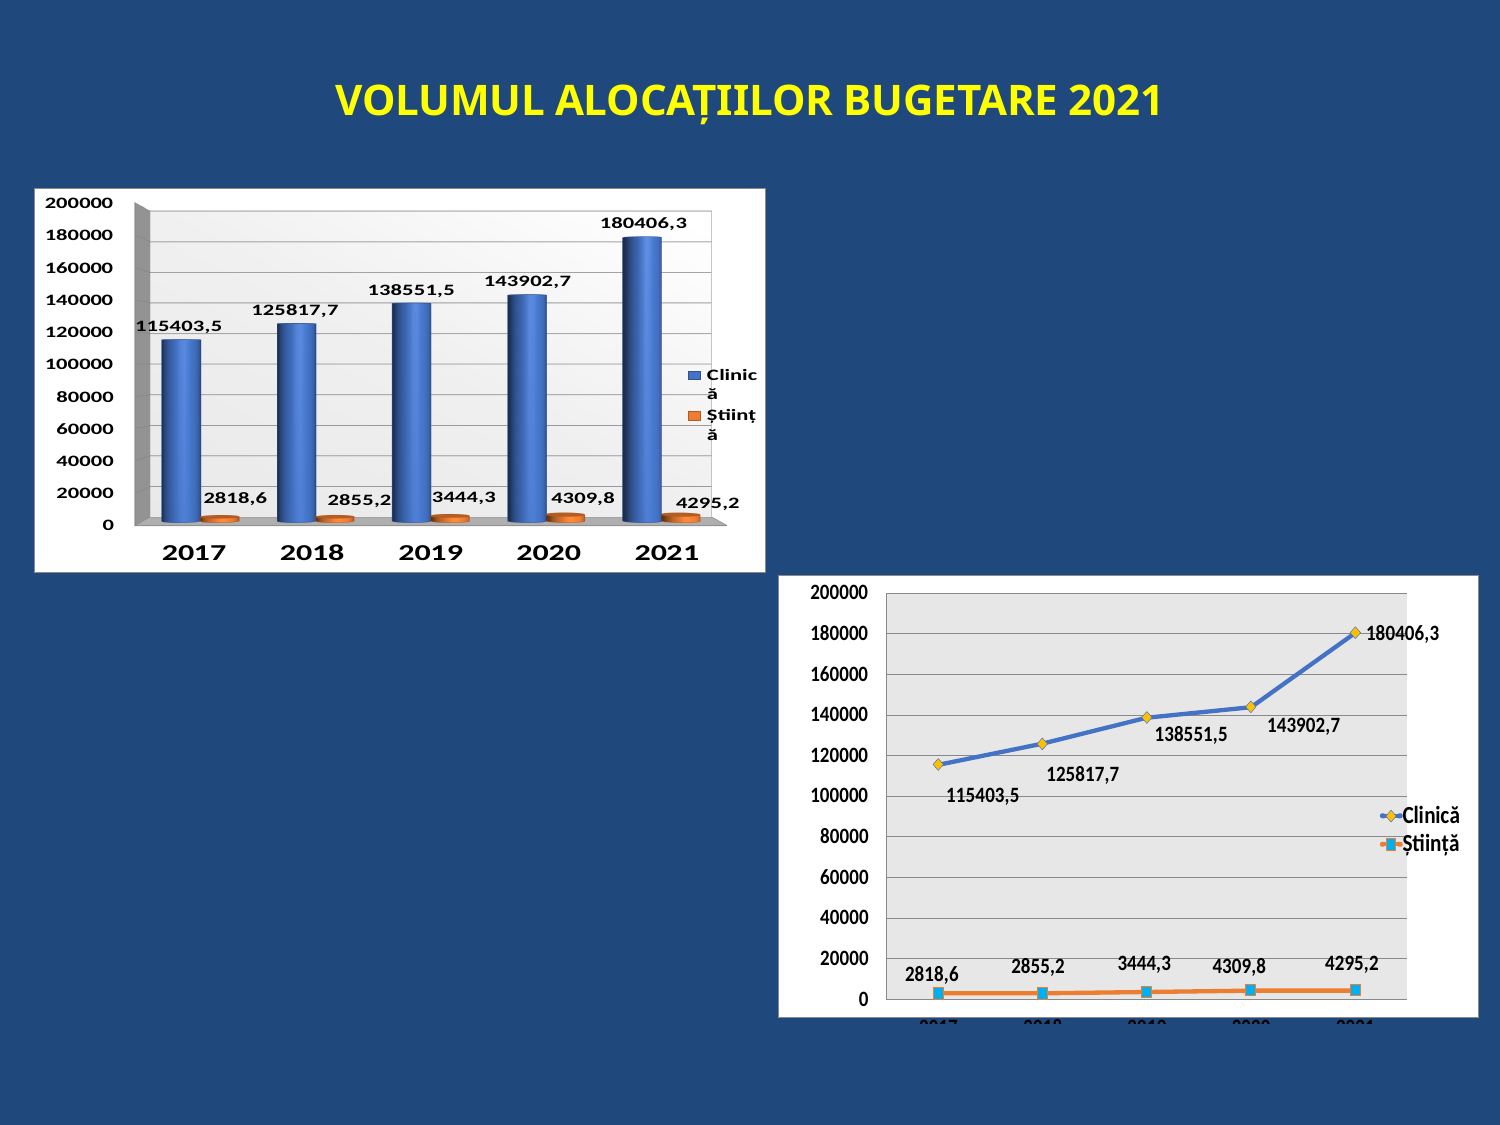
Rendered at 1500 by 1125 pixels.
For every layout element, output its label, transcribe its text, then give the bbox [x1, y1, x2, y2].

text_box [29, 184, 770, 576]
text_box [773, 569, 1484, 1024]
list VOLUMUL ALOCAȚIILOR BUGETARE 2021 [301, 66, 1199, 138]
